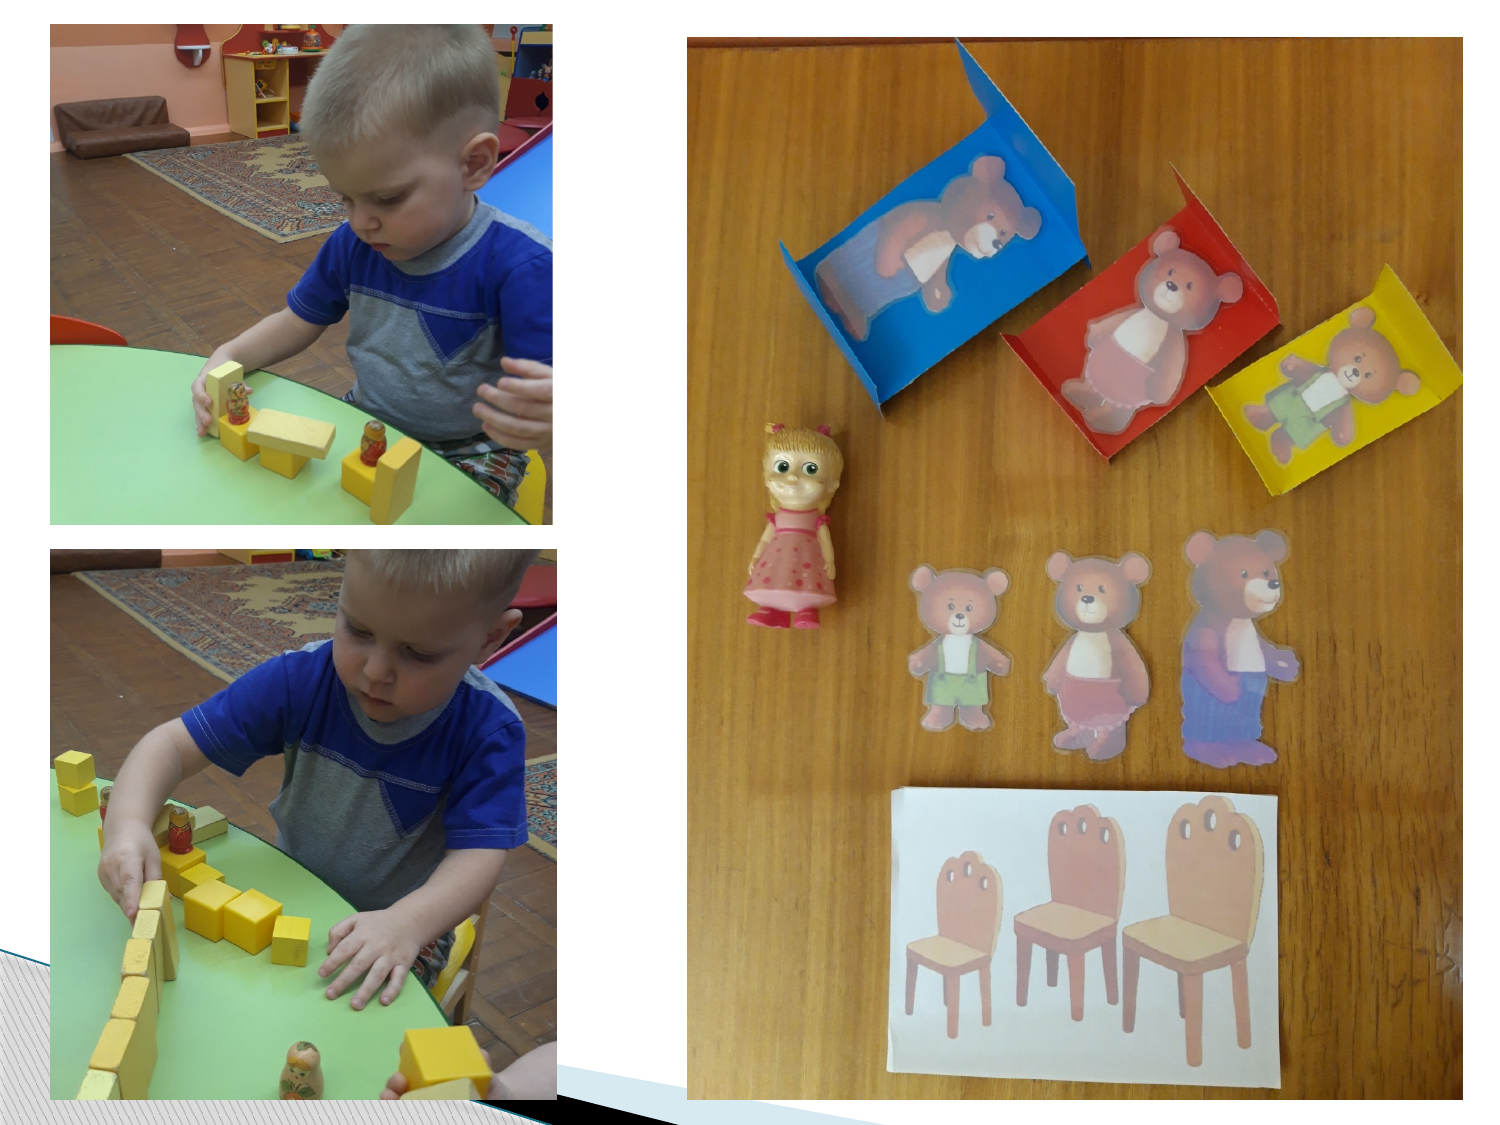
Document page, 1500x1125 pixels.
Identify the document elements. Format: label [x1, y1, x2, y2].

picture [49, 24, 553, 526]
list [687, 37, 1463, 1101]
picture [49, 549, 558, 1101]
